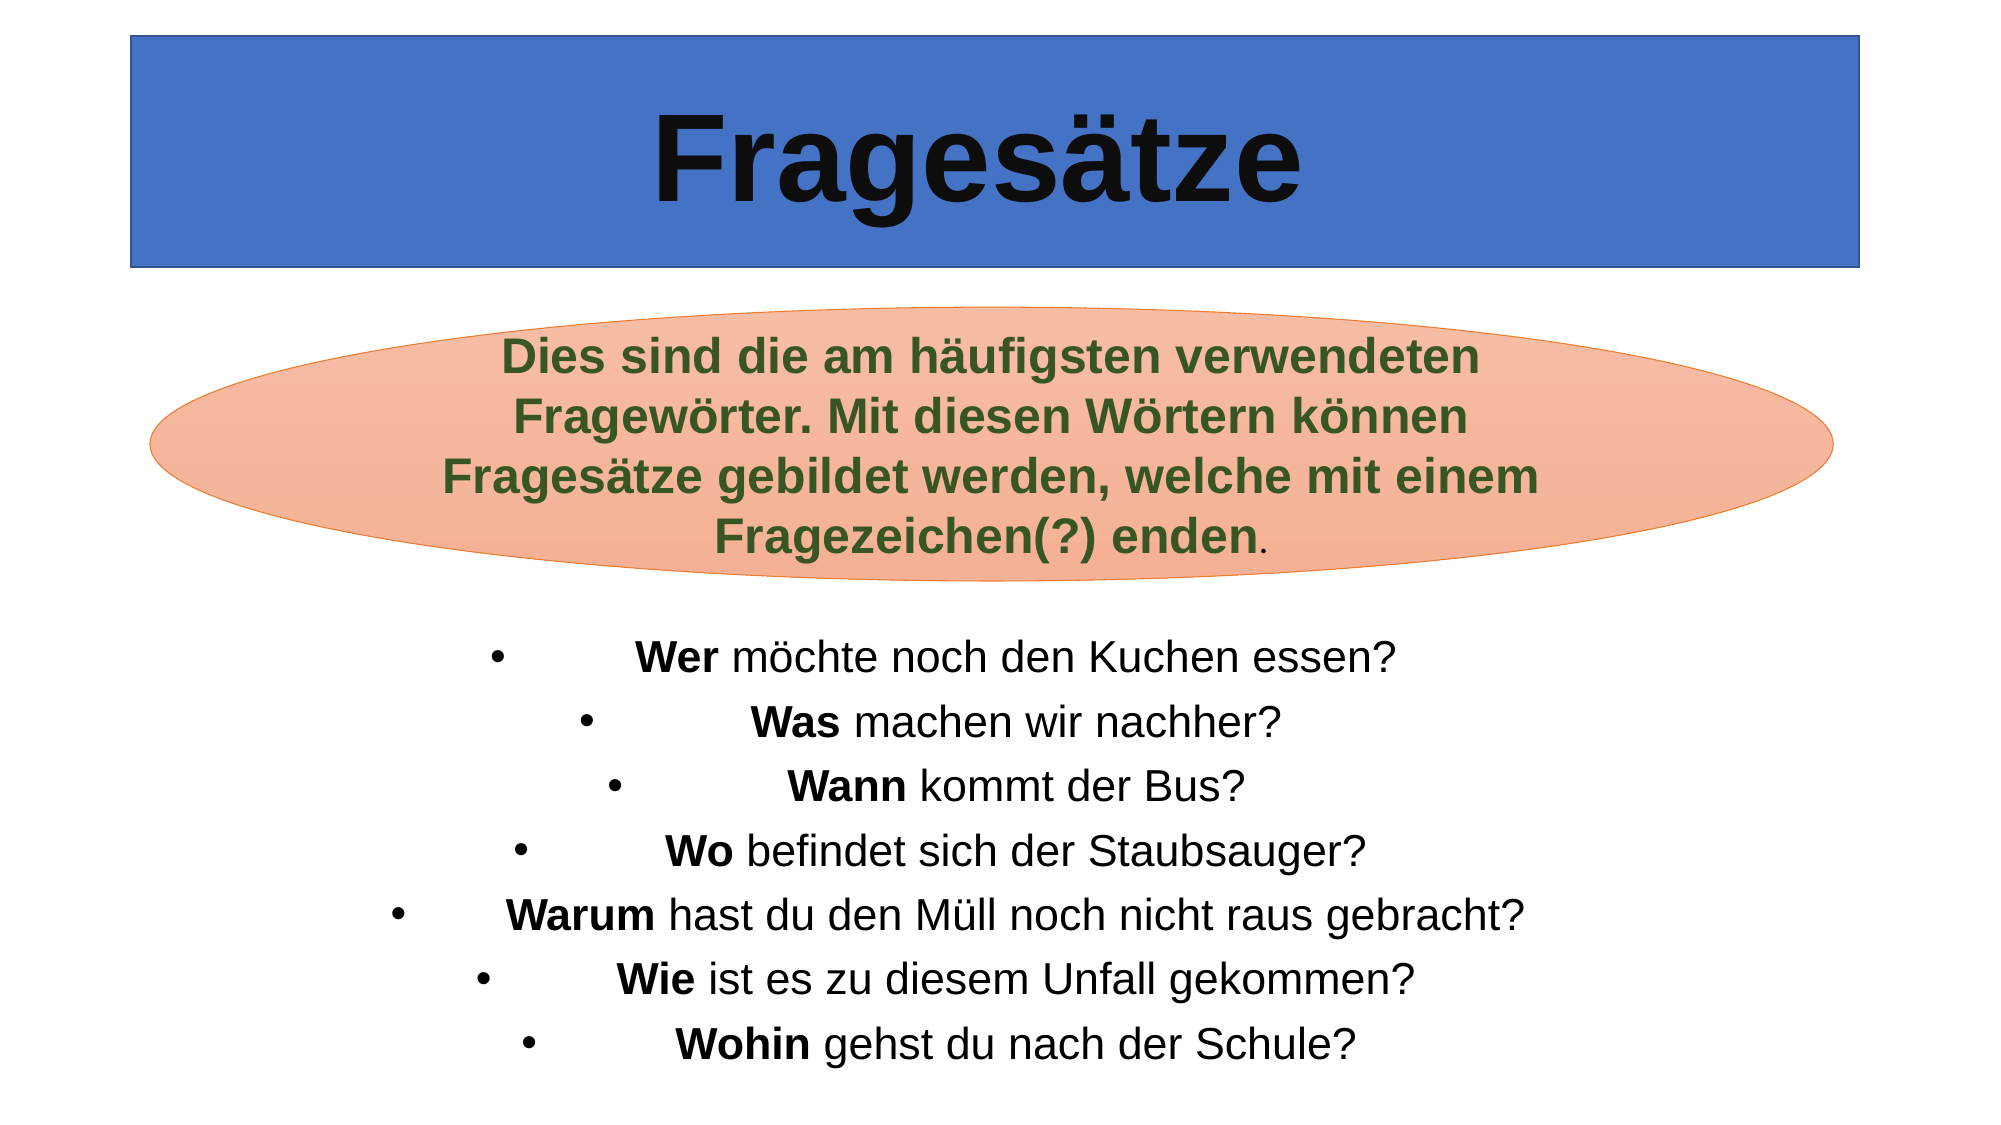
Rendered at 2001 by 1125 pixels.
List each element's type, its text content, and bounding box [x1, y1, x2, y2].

text_box Fragesätze [130, 35, 1860, 268]
list Wer möchte noch den Kuchen essen? Was machen wir nachher? Wann kommt der Bus? Wo befindet sich der Staubsauger? Warum hast du den Müll noch nicht raus gebracht? Wie ist es zu diesem Unfall gekommen? Wohin gehst du nach der Schule? [137, 299, 1863, 1079]
text_box Dies sind die am häufigsten verwendeten Fragewörter. Mit diesen Wörtern können Fragesätze gebildet werden, welche mit einem Fragezeichen(?) enden. [149, 306, 1834, 582]
